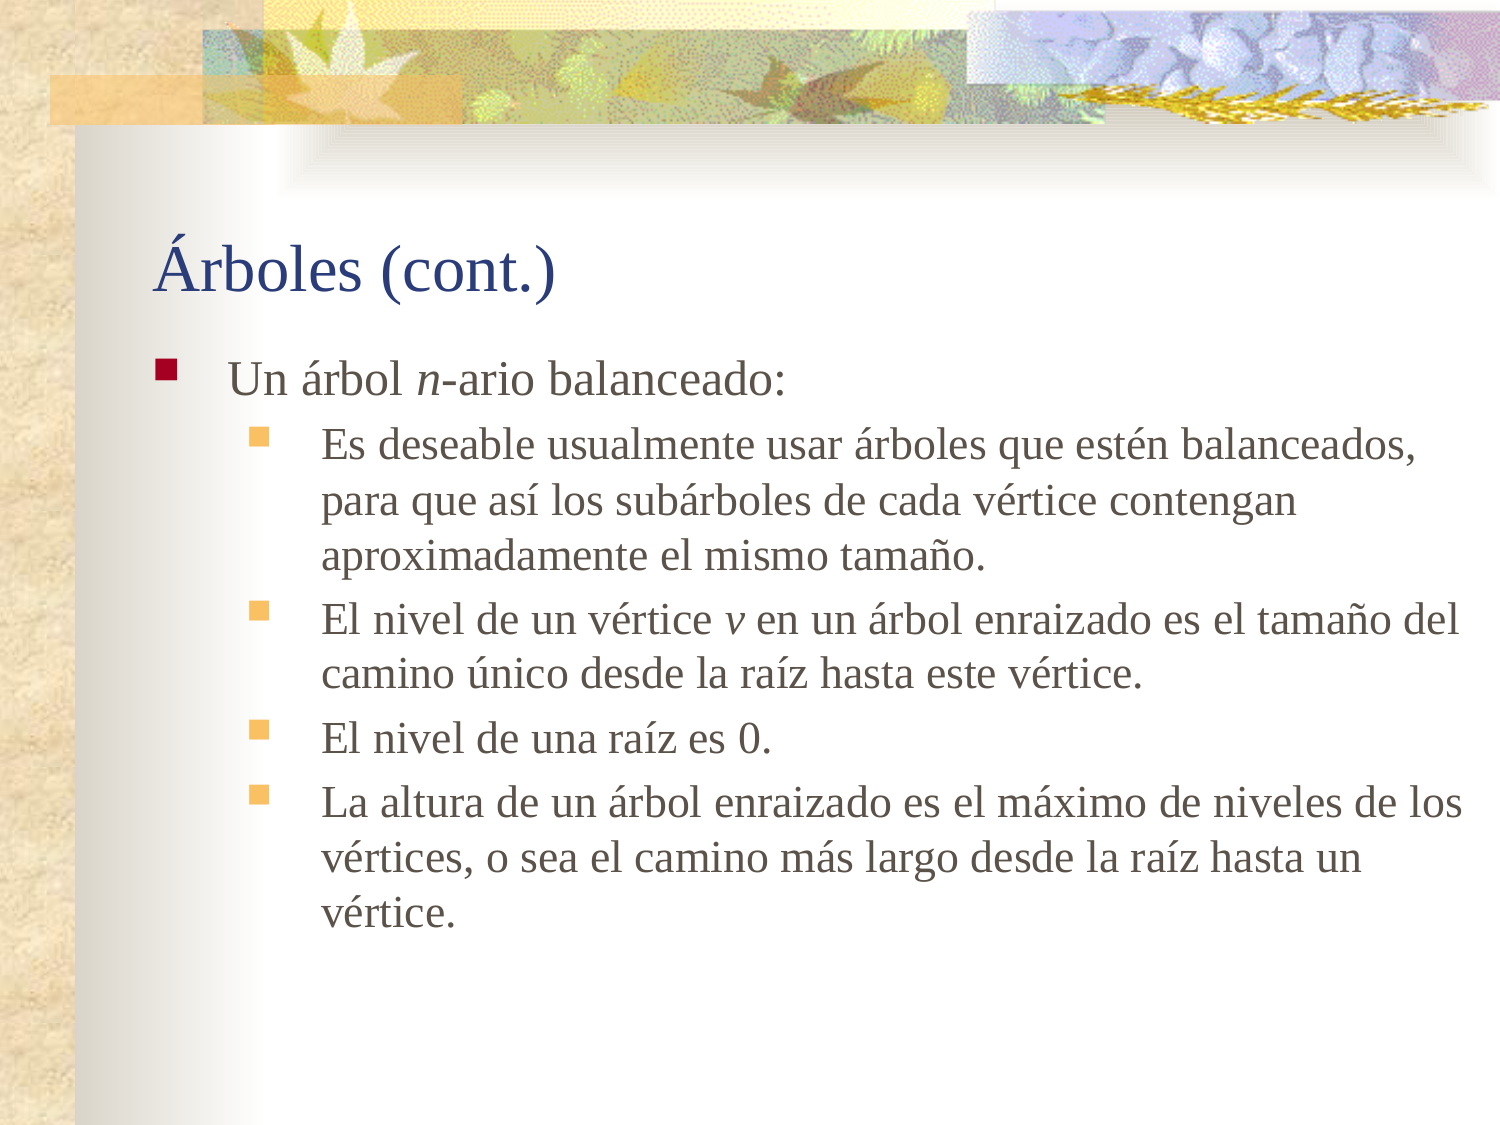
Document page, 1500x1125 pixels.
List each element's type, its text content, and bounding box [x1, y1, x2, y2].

title Árboles (cont.) [137, 87, 1500, 313]
list Un árbol n-ario balanceado: Es deseable usualmente usar árboles que estén balanceados, para que así los subárboles de cada vértice contengan aproximadamente el mismo tamaño. El nivel de un vértice v en un árbol enraizado es el tamaño del camino único desde la raíz hasta este vértice. El nivel de una raíz es 0. La altura de un árbol enraizado es el máximo de niveles de los vértices, o sea el camino más largo desde la raíz hasta un vértice. [137, 337, 1500, 1013]
picture [0, 0, 1500, 1125]
